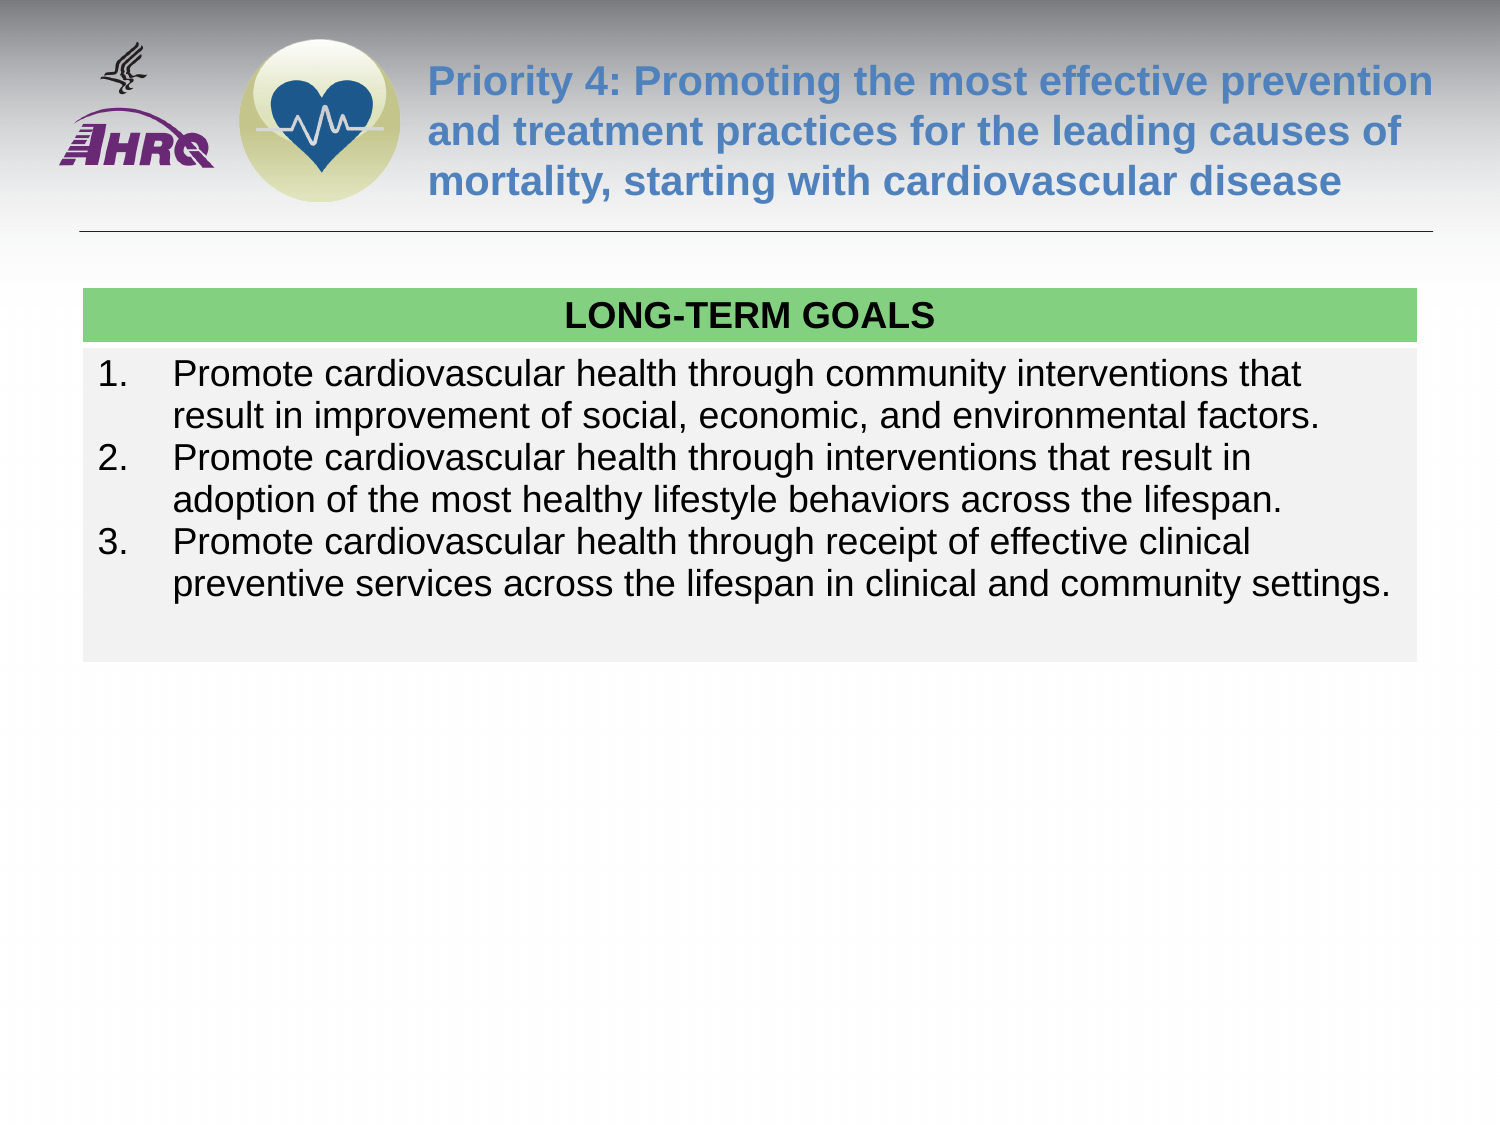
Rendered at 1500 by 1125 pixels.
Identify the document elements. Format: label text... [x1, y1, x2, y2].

picture [0, 0, 1500, 1125]
table_header LONG-TERM GOALS [83, 288, 1417, 342]
title Priority 4: Promoting the most effective prevention and treatment practices for the leading causes of mortality, starting with cardiovascular disease [412, 45, 1463, 213]
table_cell Promote cardiovascular health through community interventions that result in improvement of social, economic, and environmental factors. Promote cardiovascular health through interventions that result in adoption of the most healthy lifestyle behaviors across the lifespan. Promote cardiovascular health through receipt of effective clinical preventive services across the lifespan in clinical and community settings. [83, 348, 1417, 662]
